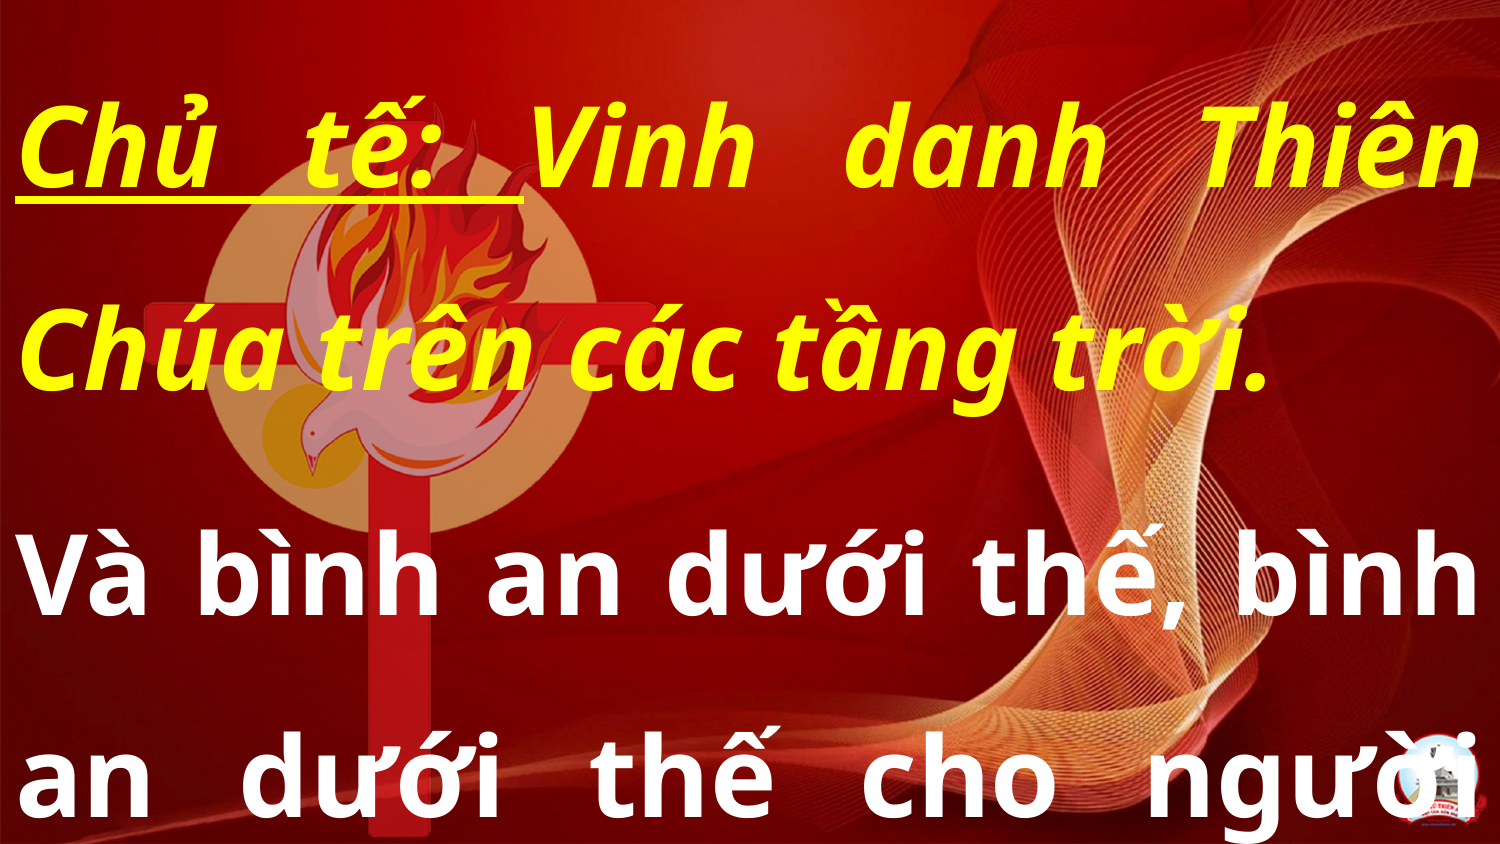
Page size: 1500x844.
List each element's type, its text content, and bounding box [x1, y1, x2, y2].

subtitle Chủ tế: Vinh danh Thiên Chúa trên các tầng trời. Và bình an dưới thế, bình an dưới thế cho người thiện tâm. [0, 0, 1500, 844]
